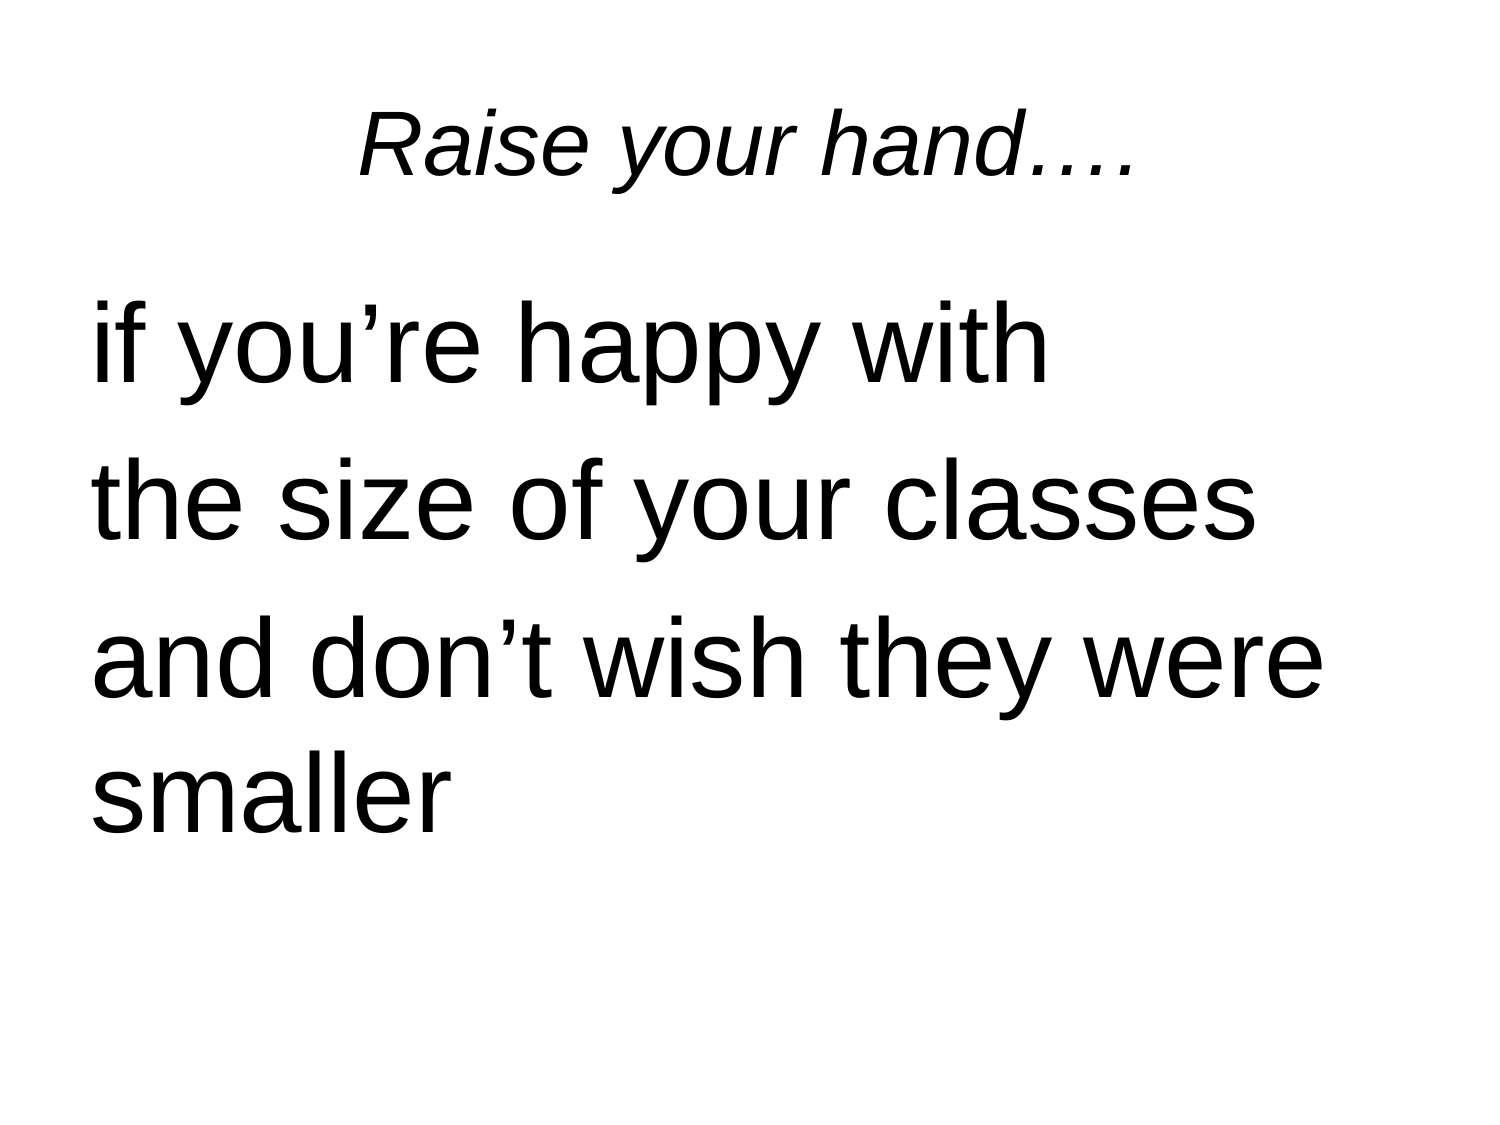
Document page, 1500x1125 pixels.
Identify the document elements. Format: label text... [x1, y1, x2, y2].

list if you’re happy with the size of your classes and don’t wish they were smaller [75, 262, 1425, 1005]
title Raise your hand…. [75, 45, 1425, 233]
